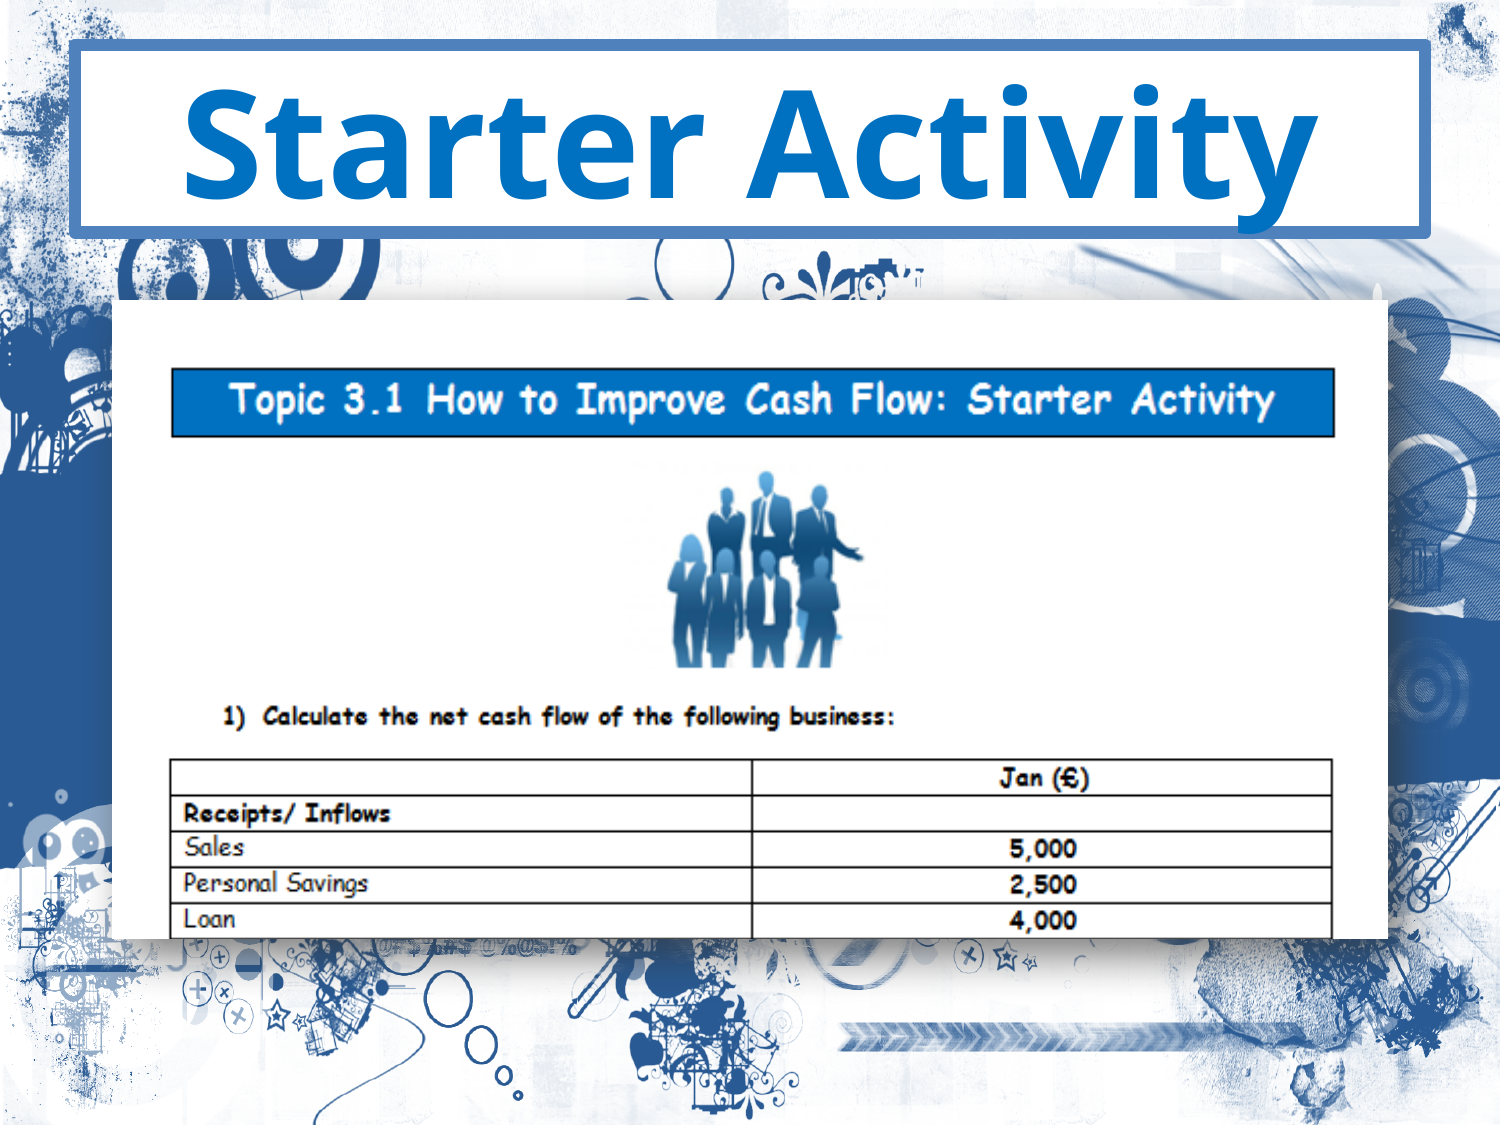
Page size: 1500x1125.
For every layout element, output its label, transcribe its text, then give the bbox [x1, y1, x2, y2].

title Starter Activity [73, 43, 1427, 235]
picture [111, 300, 1389, 939]
